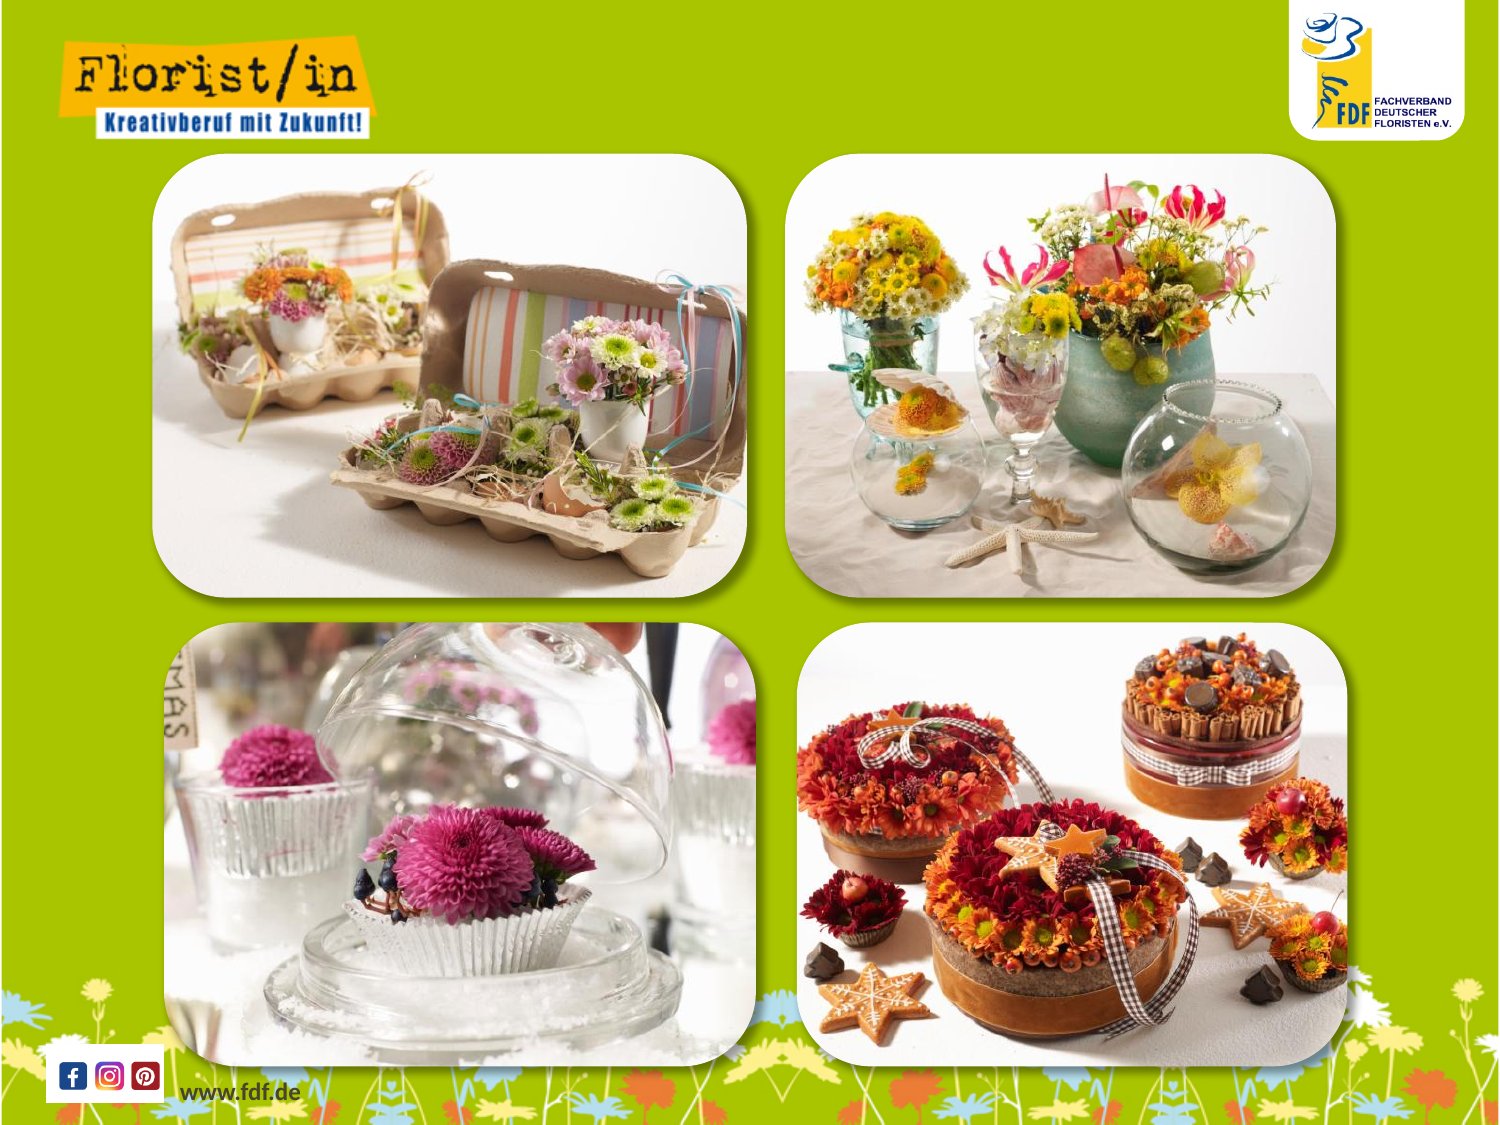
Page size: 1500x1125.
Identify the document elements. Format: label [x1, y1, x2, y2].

picture [1, 0, 1499, 1125]
picture [1300, 11, 1454, 129]
text_box [46, 1044, 318, 1114]
